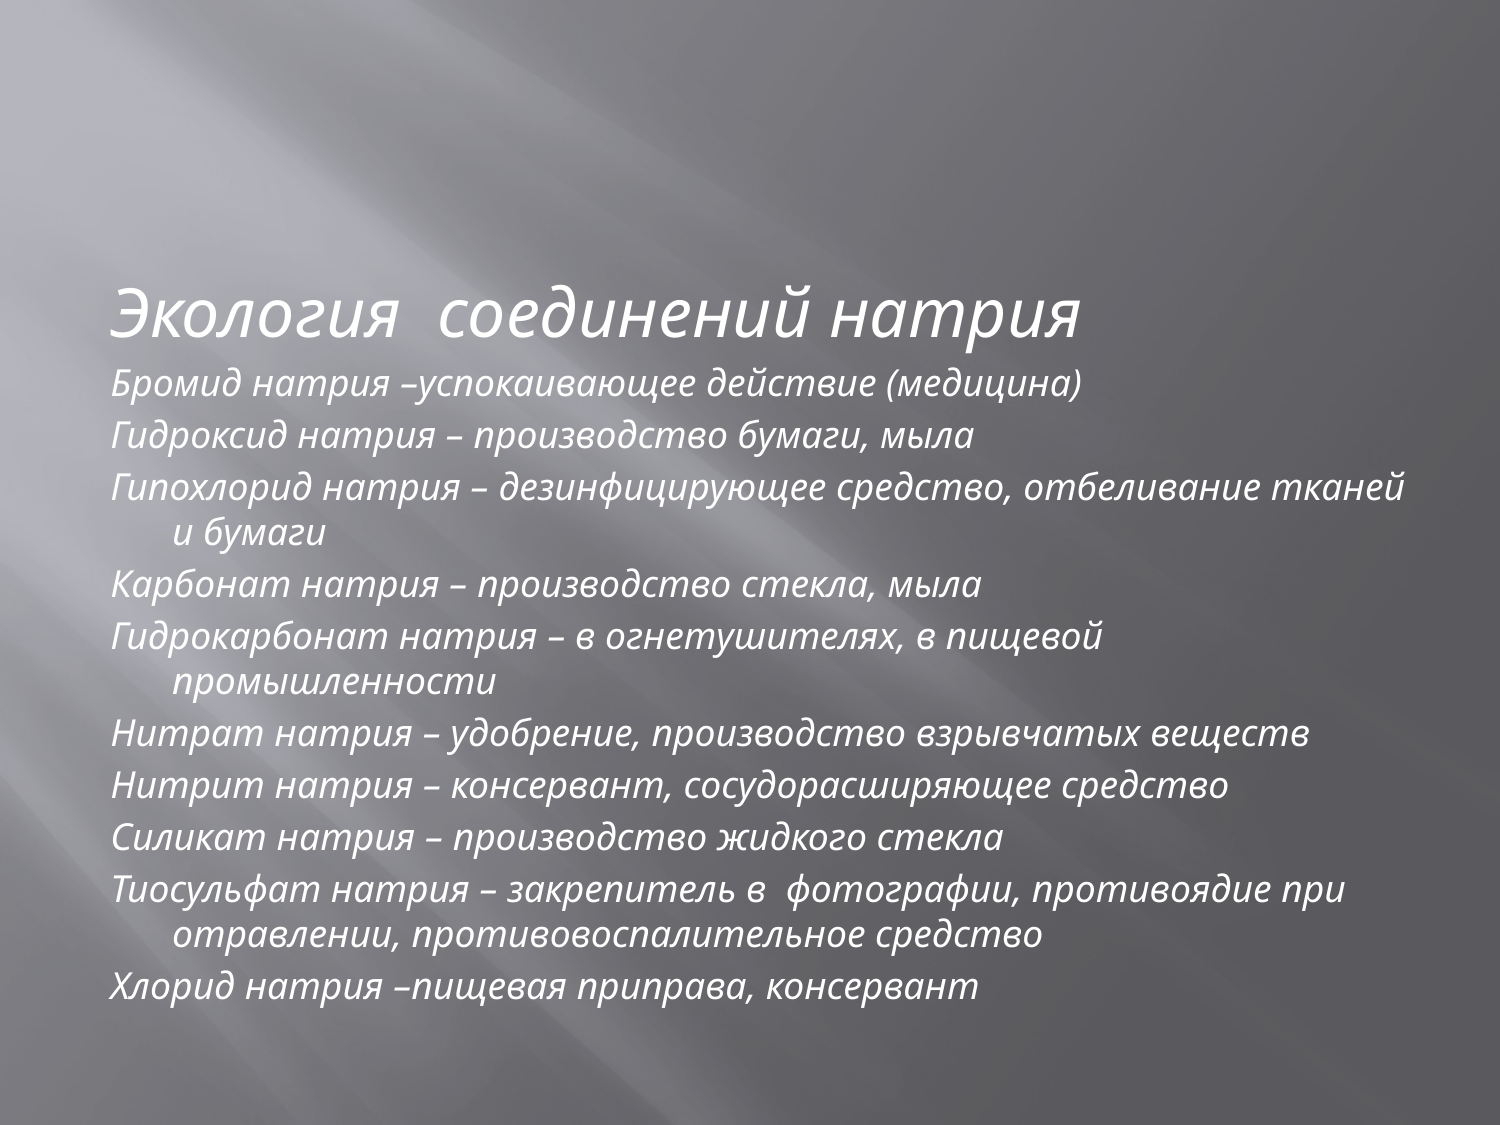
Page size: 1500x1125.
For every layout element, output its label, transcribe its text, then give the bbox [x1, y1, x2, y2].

list Экология соединений натрия Бромид натрия –успокаивающее действие (медицина) Гидроксид натрия – производство бумаги, мыла Гипохлорид натрия – дезинфицирующее средство, отбеливание тканей и бумаги Карбонат натрия – производство стекла, мыла Гидрокарбонат натрия – в огнетушителях, в пищевой промышленности Нитрат натрия – удобрение, производство взрывчатых веществ Нитрит натрия – консервант, сосудорасширяющее средство Силикат натрия – производство жидкого стекла Тиосульфат натрия – закрепитель в фотографии, противоядие при отравлении, противовоспалительное средство Хлорид натрия –пищевая приправа, консервант [75, 262, 1425, 1035]
